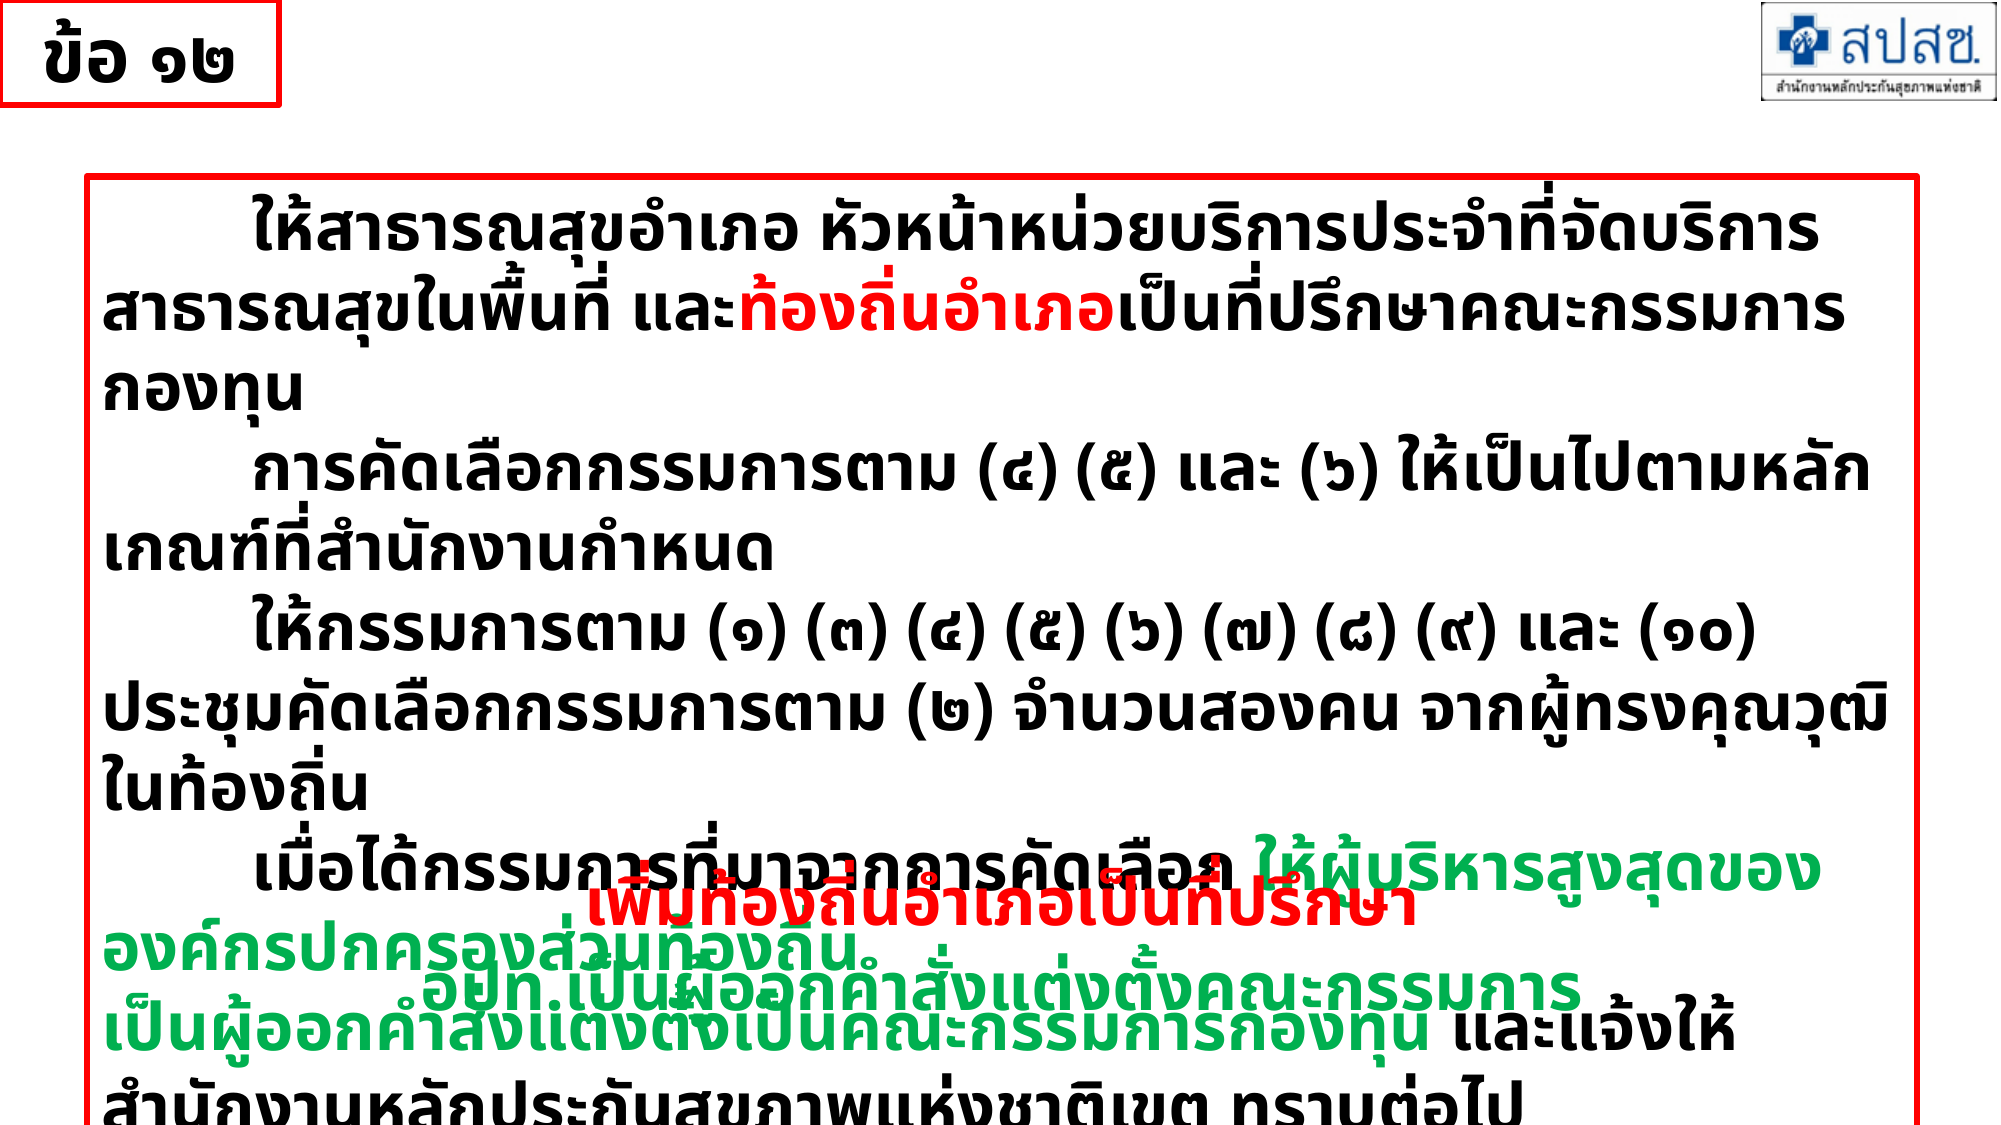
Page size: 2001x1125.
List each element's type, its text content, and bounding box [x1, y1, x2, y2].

text_box ให้สาธารณสุขอำเภอ หัวหน้าหน่วยบริการประจำที่จัดบริการสาธารณสุขในพื้นที่ และท้องถิ่นอำเภอเป็นที่ปรึกษาคณะกรรมการกองทุน การคัดเลือกกรรมการตาม (๔) (๕) และ (๖) ให้เป็นไปตามหลักเกณฑ์ที่สำนักงานกำหนด ให้กรรมการตาม (๑) (๓) (๔) (๕) (๖) (๗) (๘) (๙) และ (๑๐) ประชุมคัดเลือกกรรมการตาม (๒) จำนวนสองคน จากผู้ทรงคุณวุฒิในท้องถิ่น เมื่อได้กรรมการที่มาจากการคัดเลือก ให้ผู้บริหารสูงสุดขององค์กรปกครองส่วนท้องถิ่น เป็นผู้ออกคำสั่งแต่งตั้งเป็นคณะกรรมการกองทุน และแจ้งให้สำนักงานหลักประกันสุขภาพแห่งชาติเขต ทราบต่อไป [86, 1032, 1918, 1125]
text_box ข้อ ๑๒ [0, 0, 279, 105]
text_box ให้สาธารณสุขอำเภอ หัวหน้าหน่วยบริการประจำที่จัดบริการสาธารณสุขในพื้นที่ และท้องถิ่นอำเภอเป็นที่ปรึกษาคณะกรรมการกองทุน การคัดเลือกกรรมการตาม (๔) (๕) และ (๖) ให้เป็นไปตามหลักเกณฑ์ที่สำนักงานกำหนด ให้กรรมการตาม (๑) (๓) (๔) (๕) (๖) (๗) (๘) (๙) และ (๑๐) ประชุมคัดเลือกกรรมการตาม (๒) จำนวนสองคน จากผู้ทรงคุณวุฒิในท้องถิ่น เมื่อได้กรรมการที่มาจากการคัดเลือก ให้ผู้บริหารสูงสุดขององค์กรปกครองส่วนท้องถิ่น เป็นผู้ออกคำสั่งแต่งตั้งเป็นคณะกรรมการกองทุน และแจ้งให้สำนักงานหลักประกันสุขภาพแห่งชาติเขต ทราบต่อไป [86, 176, 1918, 845]
text_box เพิ่มท้องถิ่นอำเภอเป็นที่ปรึกษา อปท.เป็นผู้ออกคำสั่งแต่งตั้งคณะกรรมการ [86, 845, 1918, 1032]
picture [1761, 2, 1997, 101]
